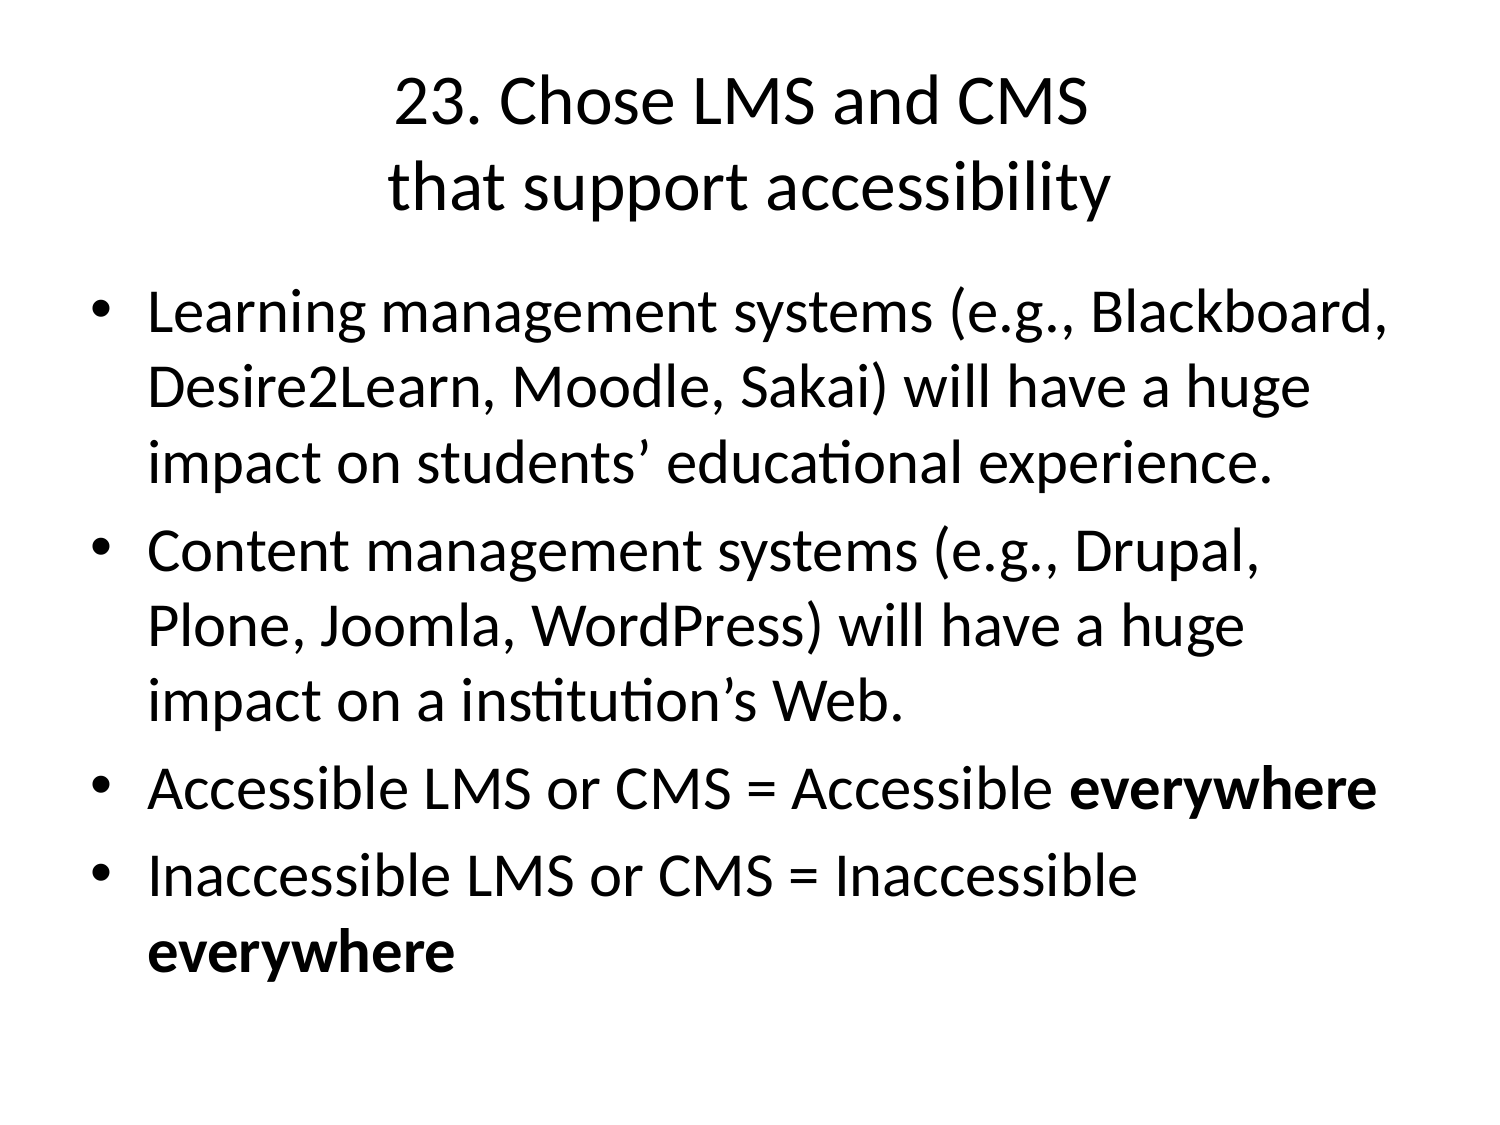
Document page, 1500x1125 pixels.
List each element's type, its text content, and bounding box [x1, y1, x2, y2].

title 23. Chose LMS and CMS that support accessibility [75, 45, 1425, 233]
list Learning management systems (e.g., Blackboard, Desire2Learn, Moodle, Sakai) will have a huge impact on students’ educational experience. Content management systems (e.g., Drupal, Plone, Joomla, WordPress) will have a huge impact on a institution’s Web. Accessible LMS or CMS = Accessible everywhere Inaccessible LMS or CMS = Inaccessible everywhere [75, 262, 1425, 1005]
